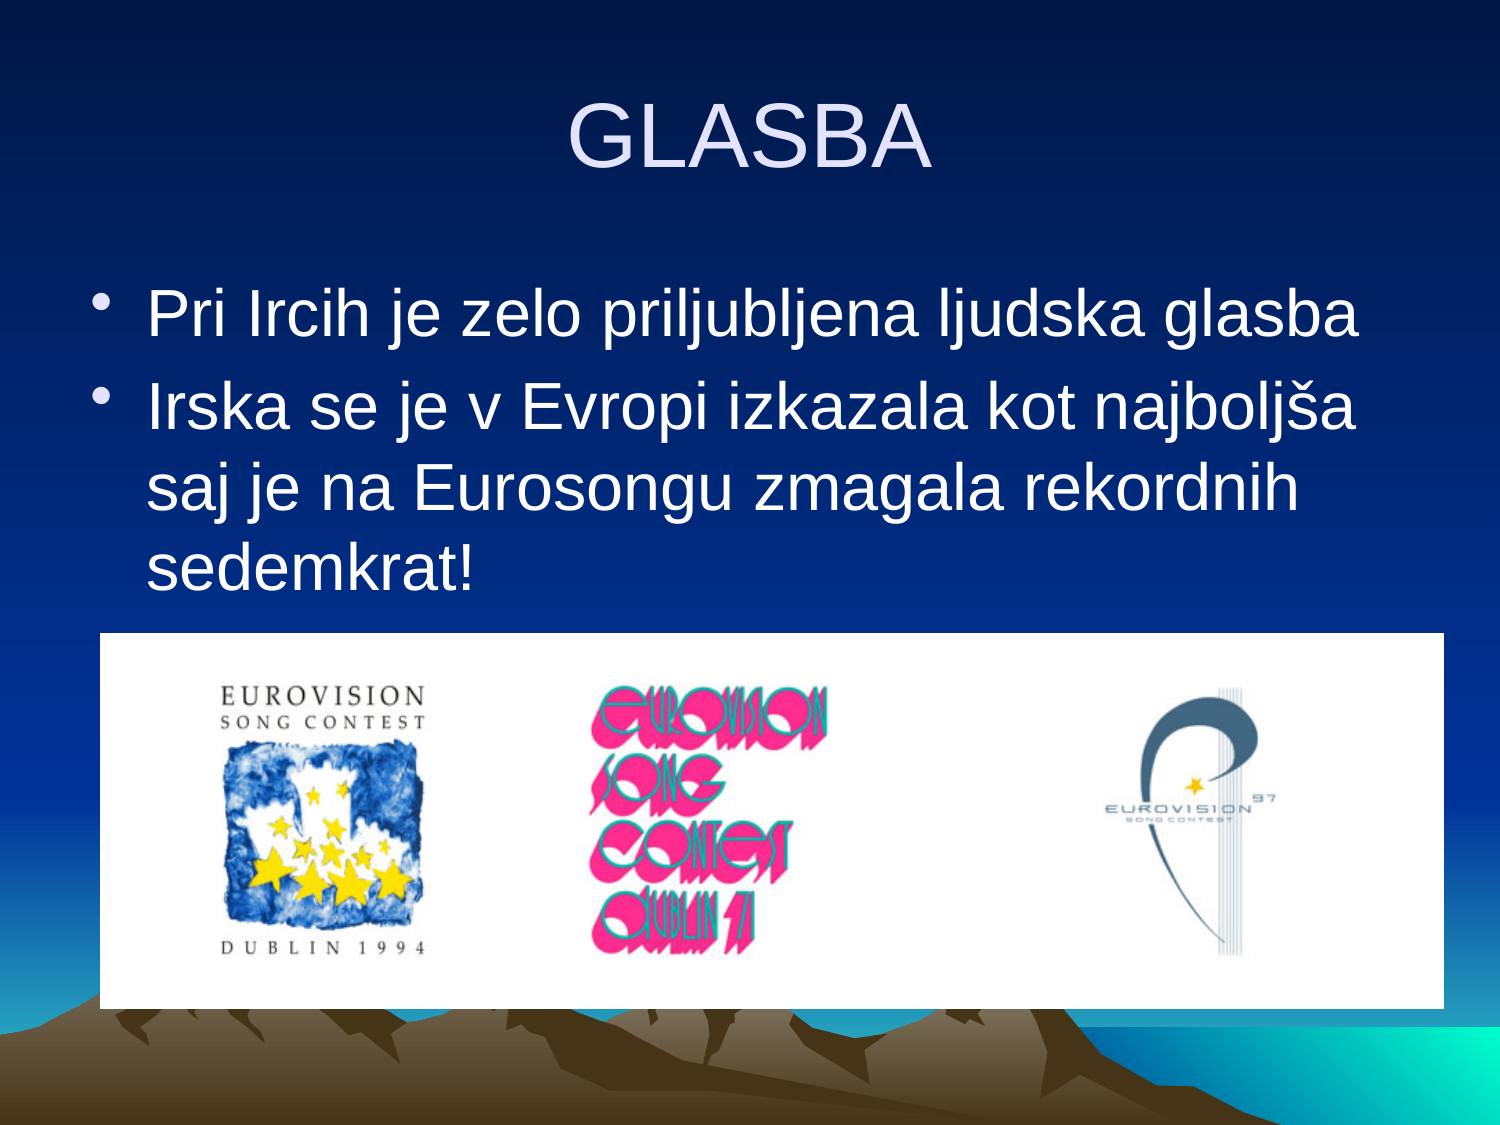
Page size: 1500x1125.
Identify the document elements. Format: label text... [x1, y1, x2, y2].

title GLASBA [75, 37, 1425, 225]
picture [100, 633, 1444, 1009]
list Pri Ircih je zelo priljubljena ljudska glasba Irska se je v Evropi izkazala kot najboljša saj je na Eurosongu zmagala rekordnih sedemkrat! [75, 262, 1425, 1000]
